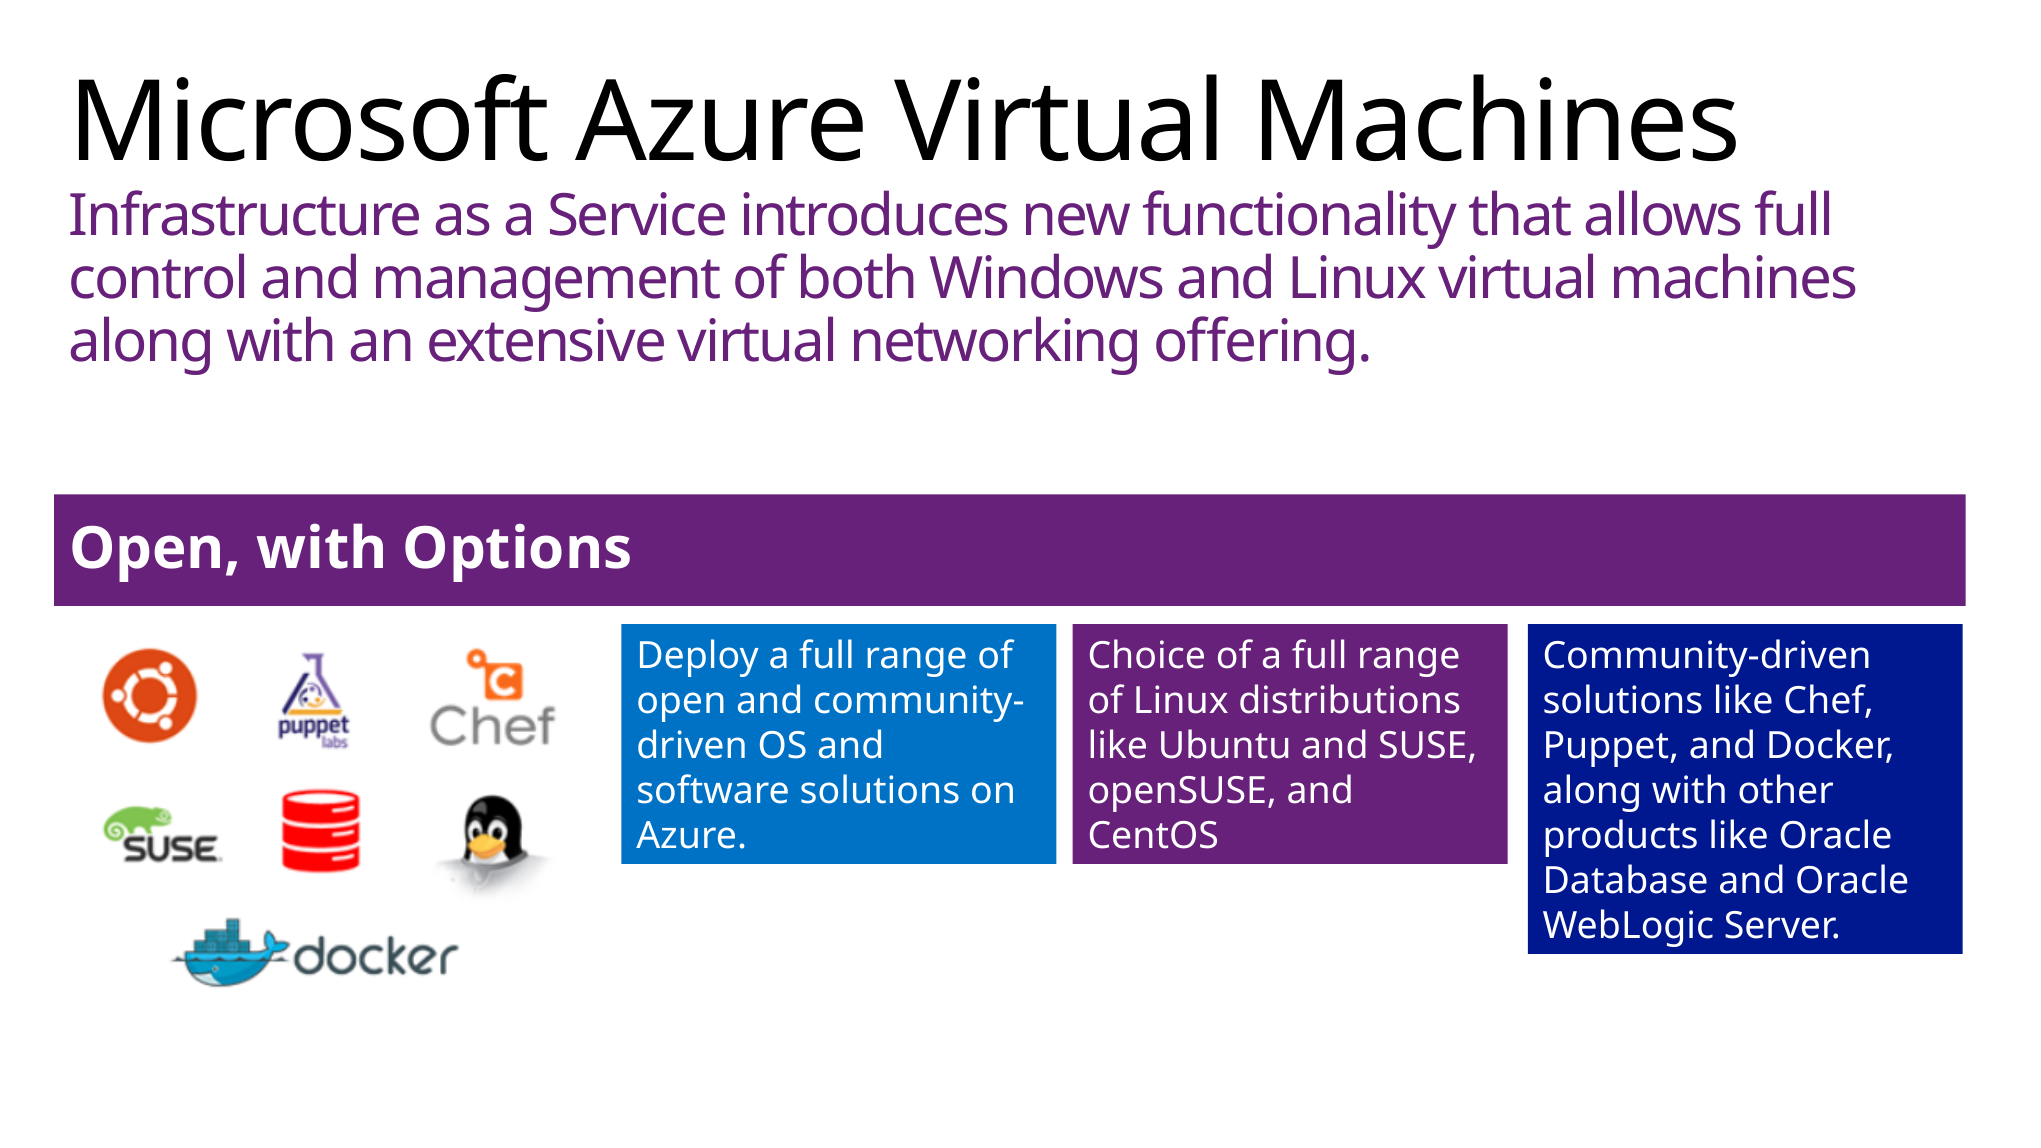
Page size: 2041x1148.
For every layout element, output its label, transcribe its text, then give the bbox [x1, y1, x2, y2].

text_box Deploy a full range of open and community-driven OS and software solutions on Azure. [621, 624, 1057, 864]
picture [17, 598, 589, 1030]
text_box Open, with Options [53, 494, 1966, 607]
text_box [44, 175, 1996, 289]
title Microsoft Azure Virtual Machines Infrastructure as a Service introduces new functionality that allows full control and management of both Windows and Linux virtual machines along with an extensive virtual networking offering. [45, 48, 1996, 175]
text_box Community-driven solutions like Chef, Puppet, and Docker, along with other products like Oracle Database and Oracle WebLogic Server. [1527, 624, 1963, 954]
text_box Choice of a full range of Linux distributions like Ubuntu and SUSE, openSUSE, and CentOS [1072, 624, 1508, 864]
